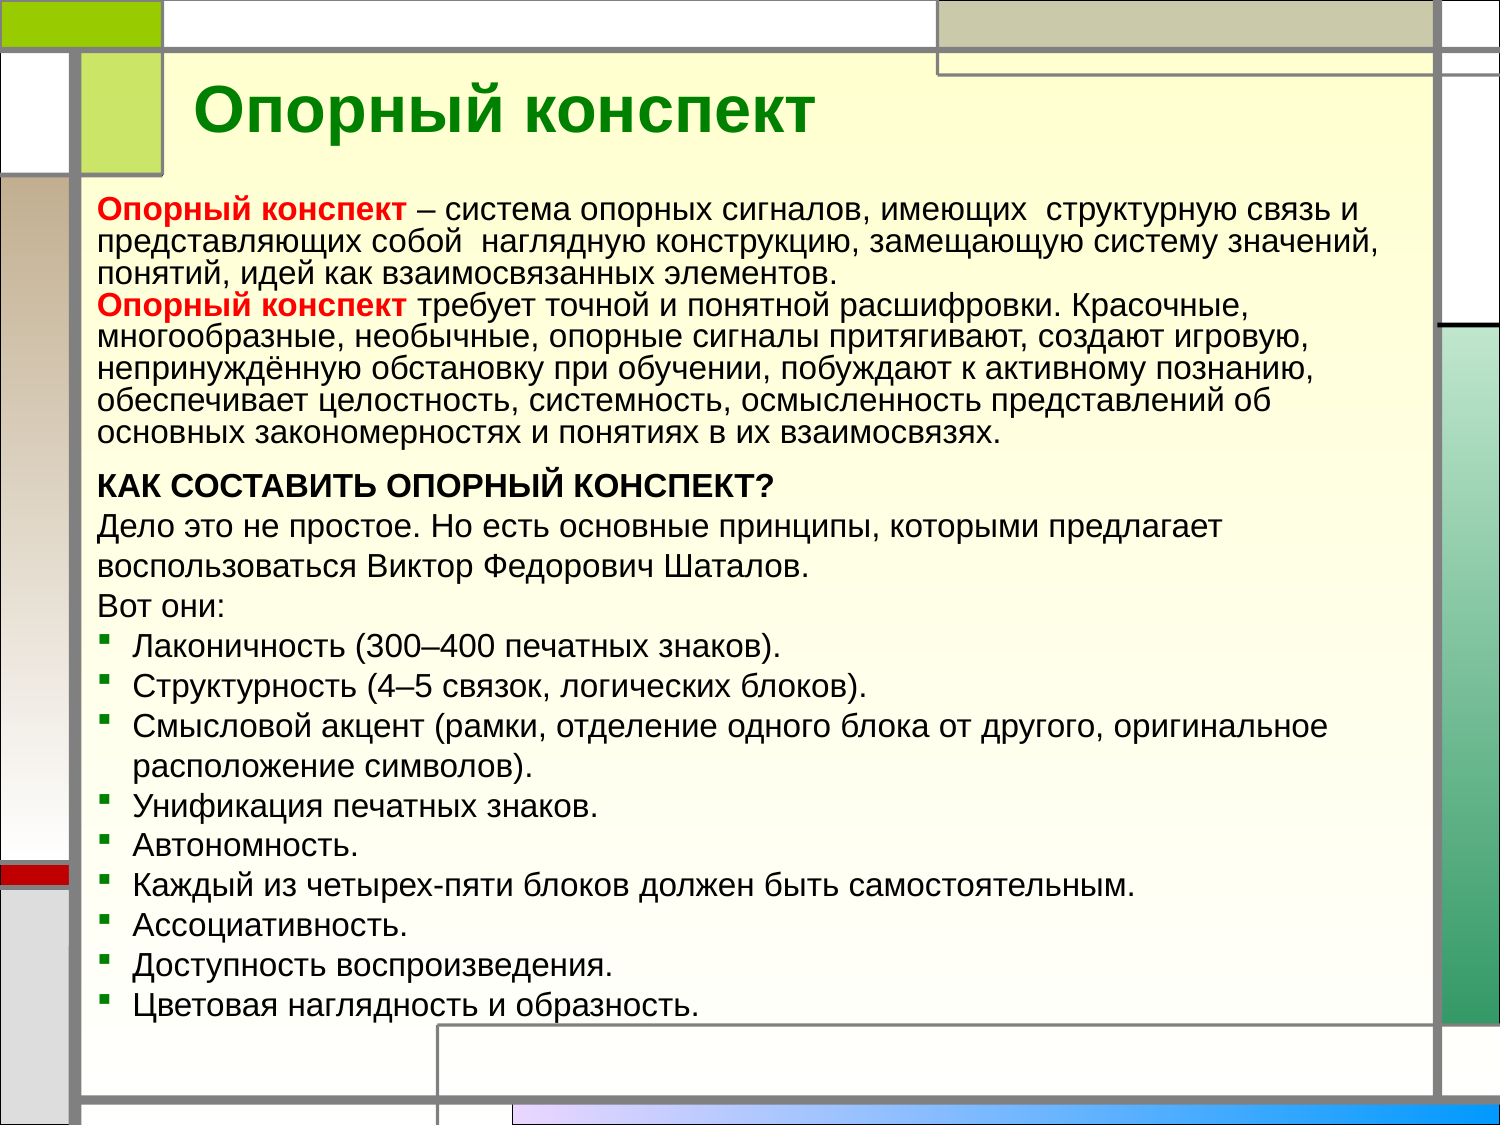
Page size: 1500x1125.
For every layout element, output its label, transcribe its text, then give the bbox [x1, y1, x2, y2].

text_box КАК СОСТАВИТЬ ОПОРНЫЙ КОНСПЕКТ? Дело это не простое. Но есть основные принципы, которыми предлагает воспользоваться Виктор Федорович Шаталов. Вот они: Лаконичность (300–400 печатных знаков). Структурность (4–5 связок, логических блоков). Смысловой акцент (рамки, отделение одного блока от другого, оригинальное расположение символов). Унификация печатных знаков. Автономность. Каждый из четырех-пяти блоков должен быть самостоятельным. Ассоциативность. Доступность воспроизведения. Цветовая наглядность и образность. [82, 456, 1500, 1031]
text_box Опорный конспект – система опорных сигналов, имеющих структурную связь и представляющих собой наглядную конструкцию, замещающую систему значений, понятий, идей как взаимосвязанных элементов. Опорный конспект требует точной и понятной расшифровки. Красочные, многообразные, необычные, опорные сигналы притягивают, создают игровую, непринуждённую обстановку при обучении, побуждают к активному познанию, обеспечивает целостность, системность, осмысленность представлений об основных закономерностях и понятиях в их взаимосвязях. [82, 187, 1407, 456]
text_box Опорный конспект [178, 58, 852, 154]
